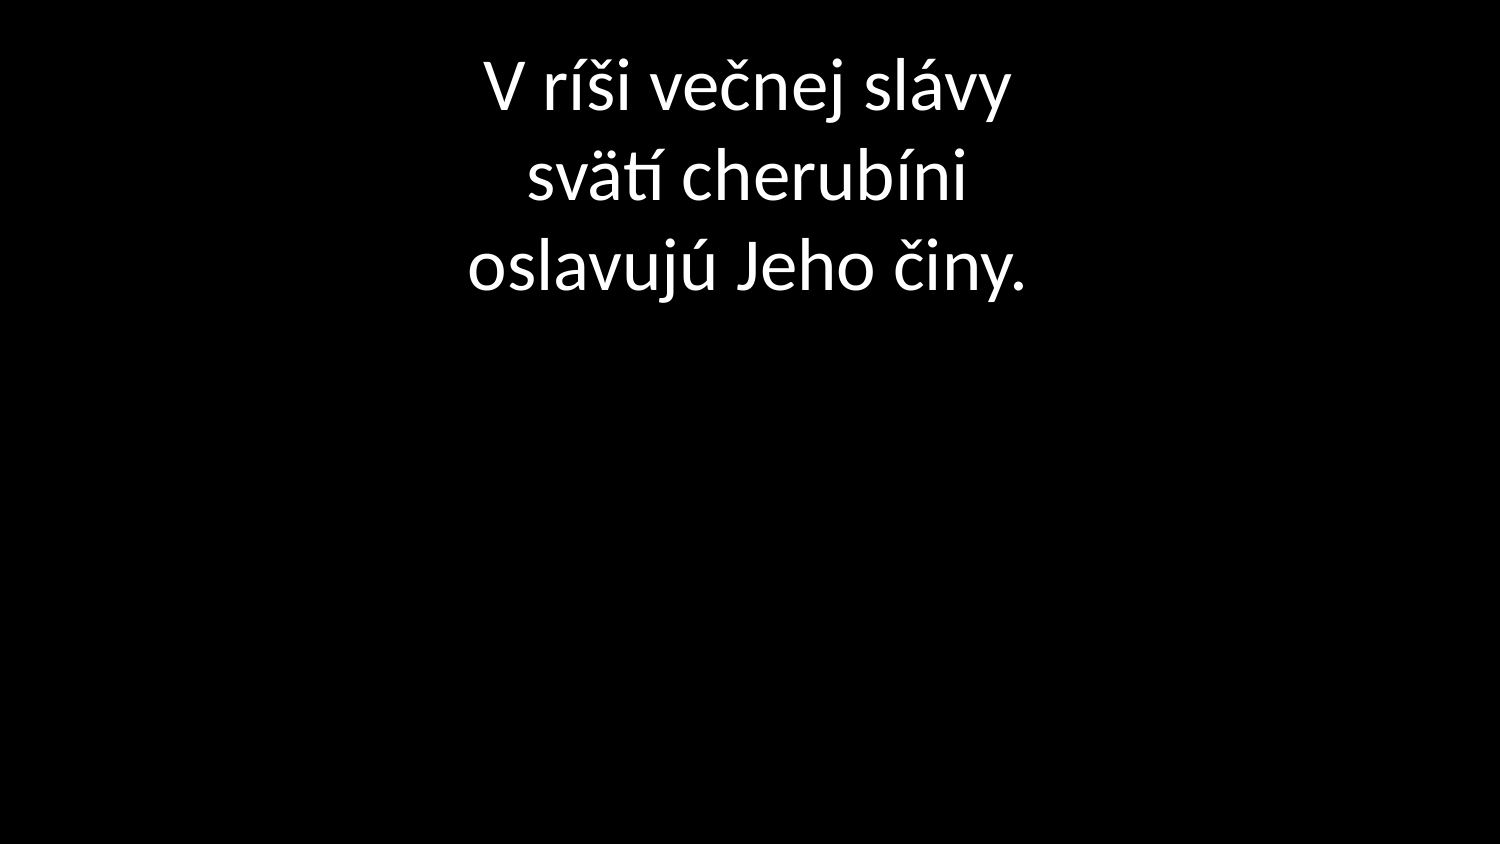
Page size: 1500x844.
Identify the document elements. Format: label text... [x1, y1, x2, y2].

title V ríši večnej slávy svätí cherubíni oslavujú Jeho činy. [21, 27, 1476, 825]
